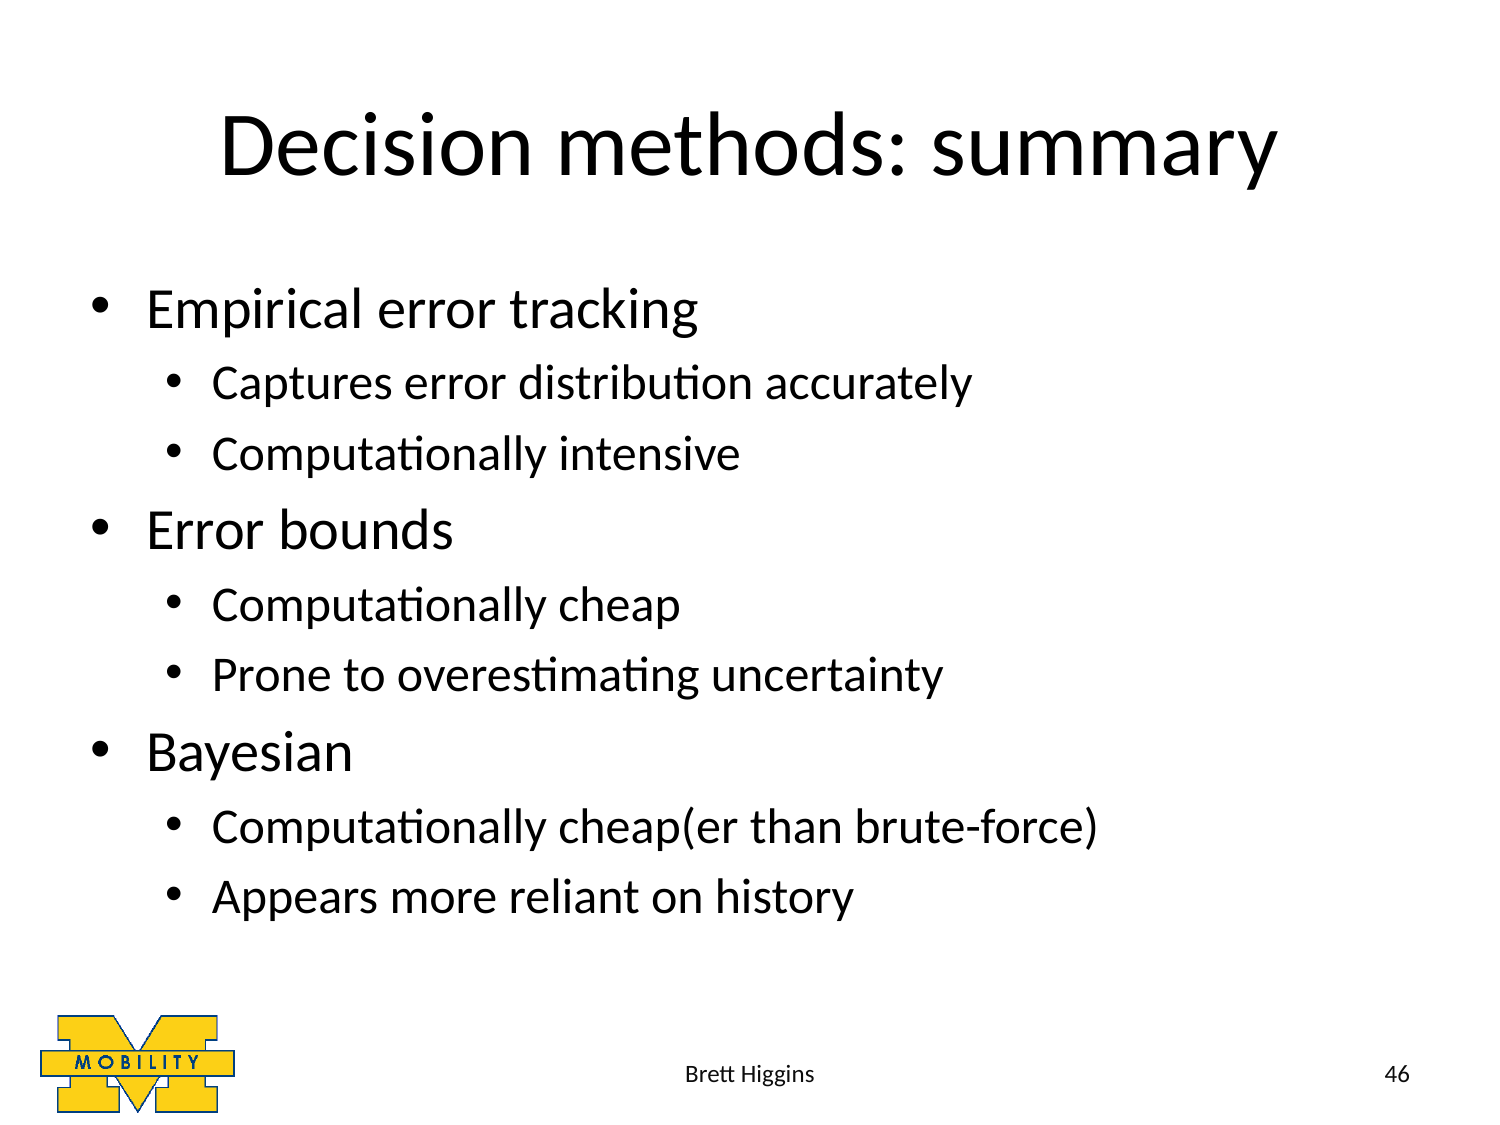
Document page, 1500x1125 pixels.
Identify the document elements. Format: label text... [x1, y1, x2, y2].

slide_number 46 [1074, 1042, 1425, 1103]
title Decision methods: summary [75, 45, 1425, 233]
picture [37, 1012, 238, 1115]
list Empirical error tracking Captures error distribution accurately Computationally intensive Error bounds Computationally cheap Prone to overestimating uncertainty Bayesian Computationally cheap(er than brute-force) Appears more reliant on history [75, 262, 1425, 1005]
footer Brett Higgins [512, 1042, 988, 1103]
